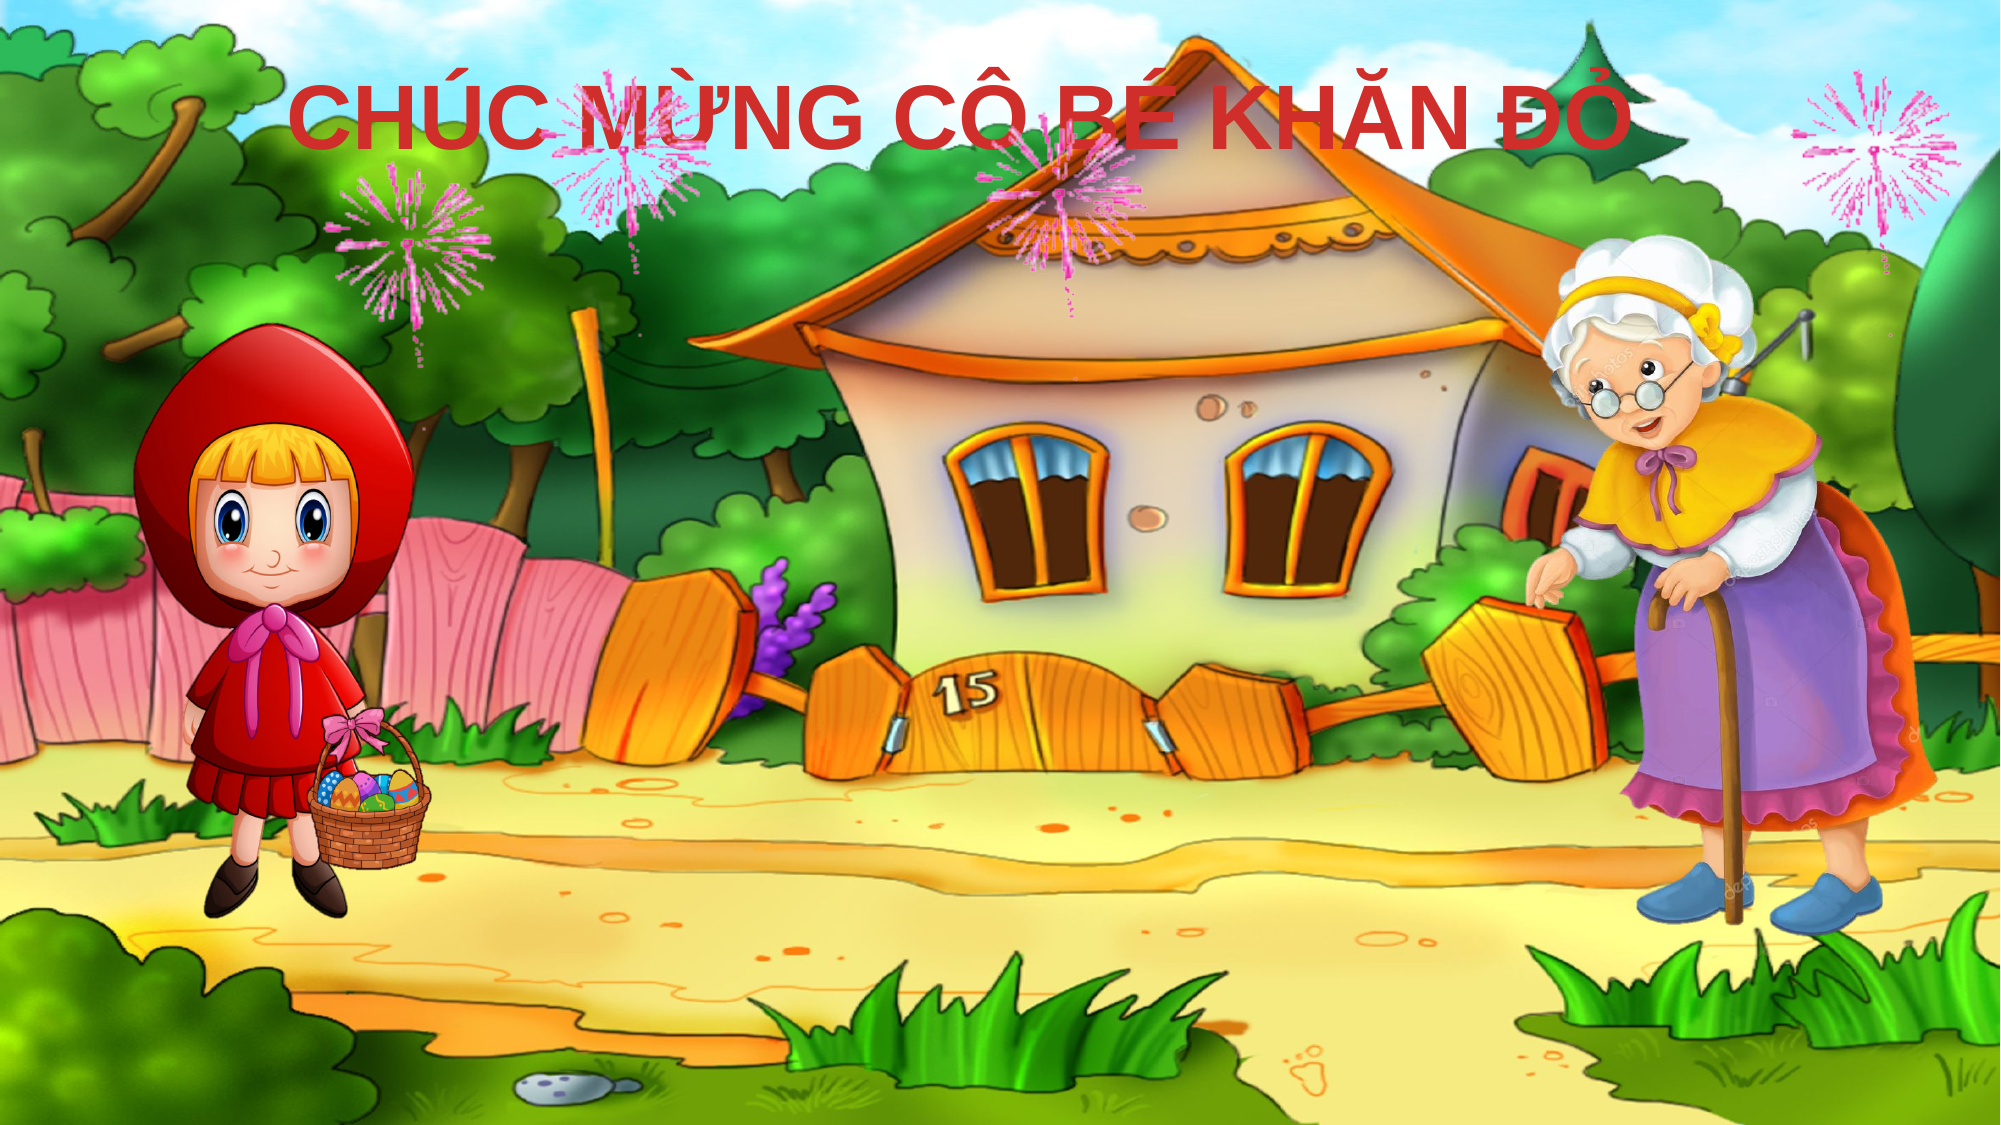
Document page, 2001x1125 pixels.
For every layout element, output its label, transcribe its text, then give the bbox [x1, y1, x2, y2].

text_box CHÚC MỪNG CÔ BÉ KHĂN ĐỎ [1307, 49, 1629, 175]
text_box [85, 312, 462, 978]
picture [0, 0, 2001, 1125]
